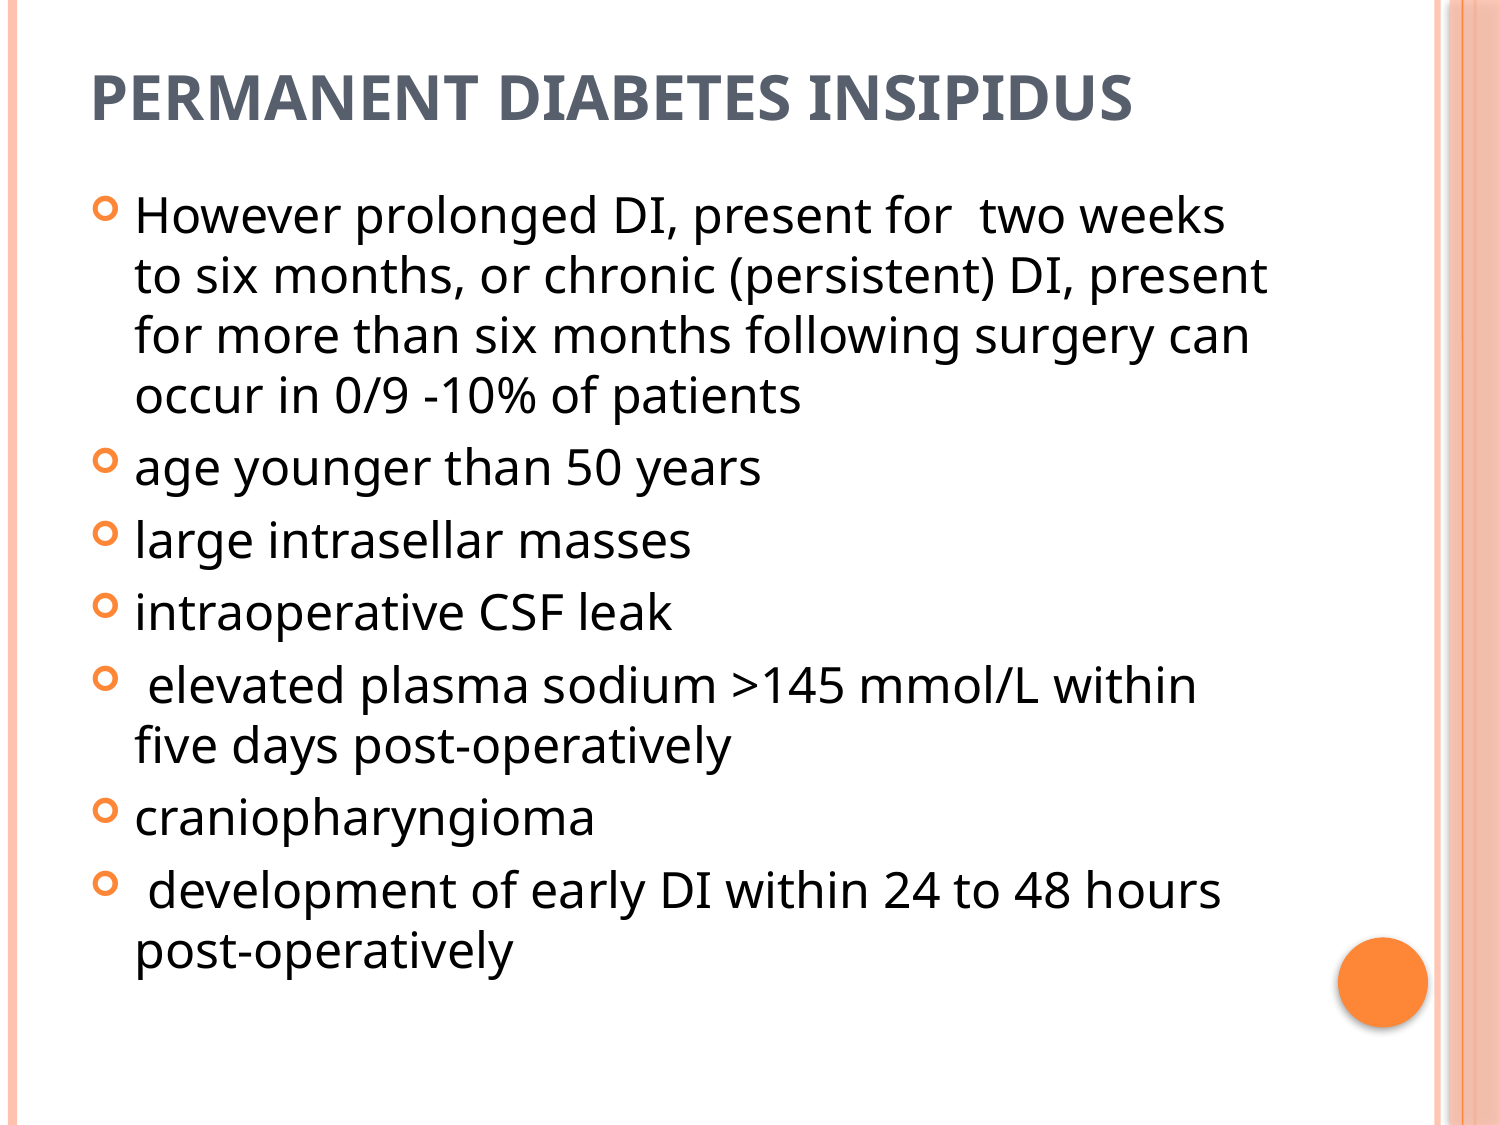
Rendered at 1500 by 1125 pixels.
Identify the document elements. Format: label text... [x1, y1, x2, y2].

list However prolonged DI, present for two weeks to six months, or chronic (persistent) DI, present for more than six months following surgery can occur in 0/9 -10% of patients age younger than 50 years large intrasellar masses intraoperative CSF leak elevated plasma sodium >145 mmol/L within five days post-operatively craniopharyngioma development of early DI within 24 to 48 hours post-operatively [75, 175, 1300, 1125]
title Permanent Diabetes Insipidus [75, 45, 1300, 141]
